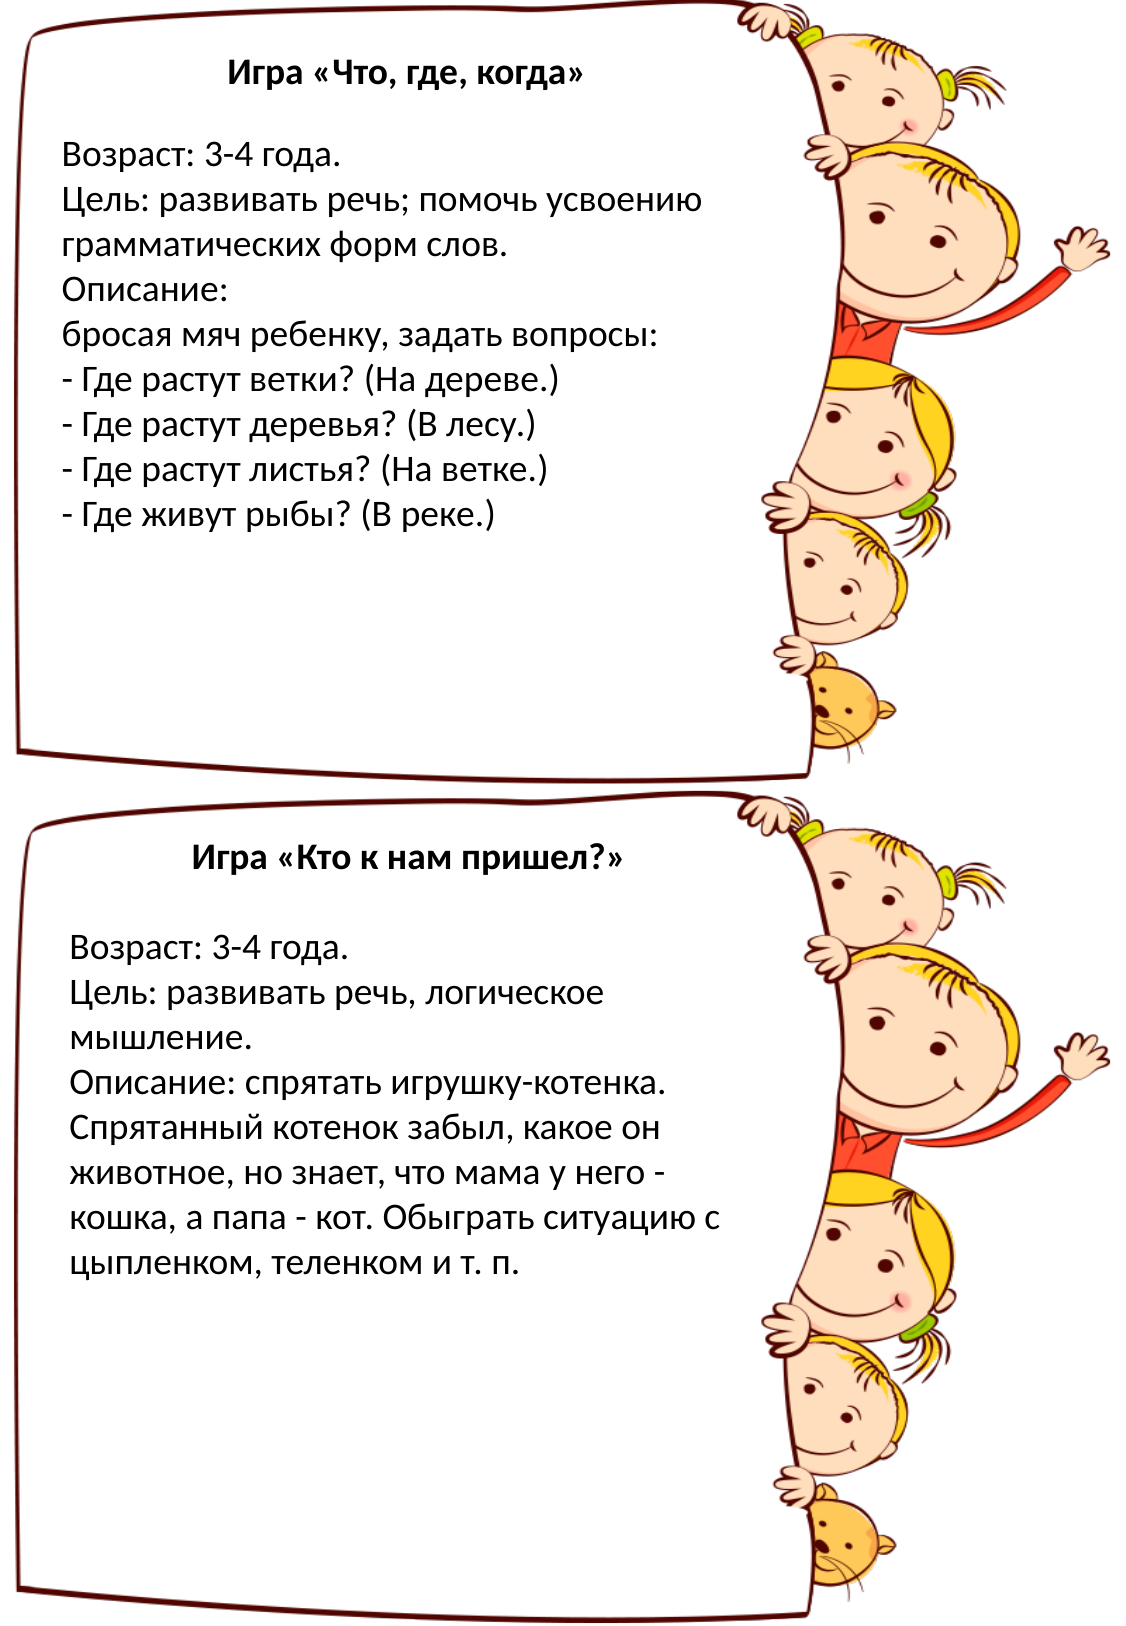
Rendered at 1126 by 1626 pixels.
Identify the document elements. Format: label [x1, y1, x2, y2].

list [0, 0, 1126, 710]
list [0, 710, 1126, 1626]
